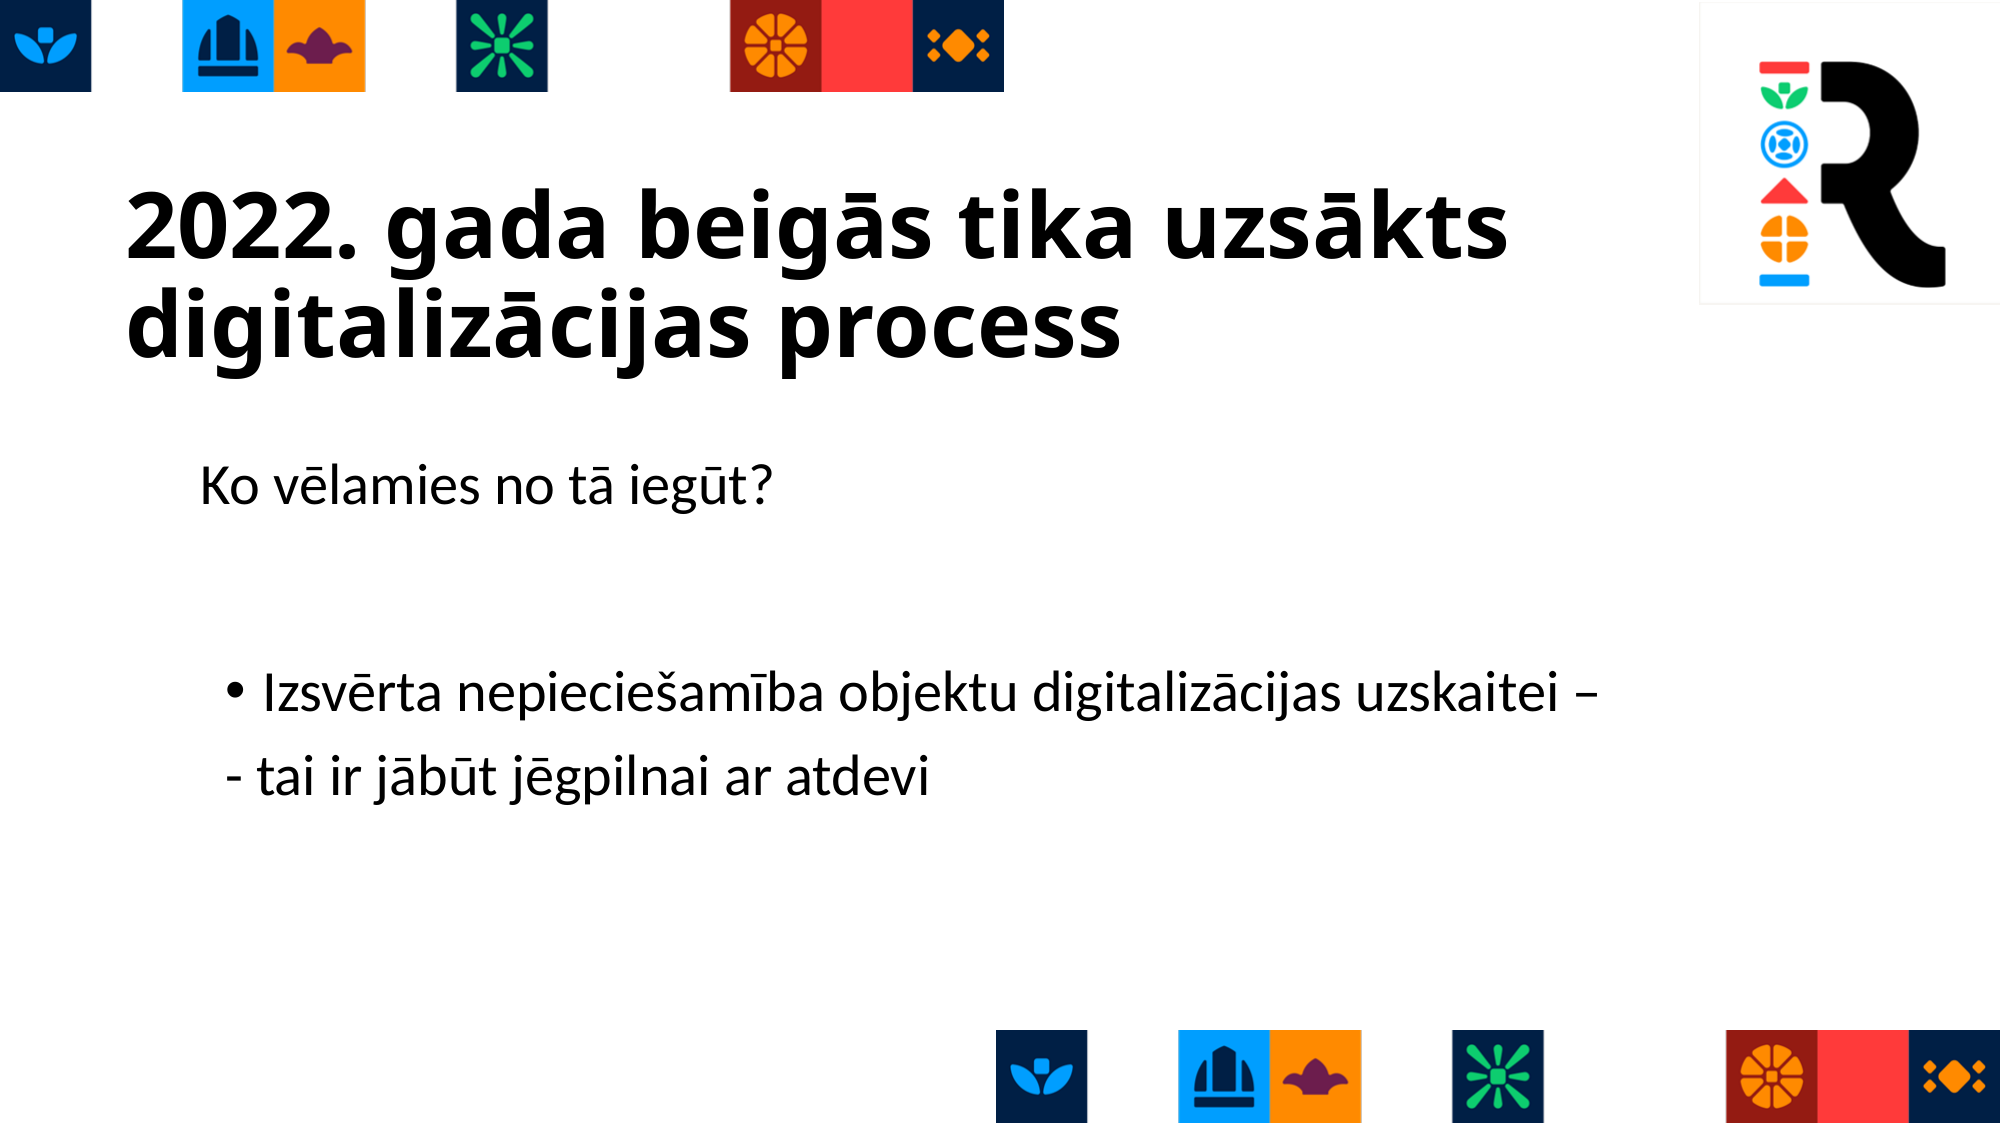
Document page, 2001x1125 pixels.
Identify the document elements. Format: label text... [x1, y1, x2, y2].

picture [1181, 1030, 2000, 1123]
title 2022. gada beigās tika uzsākts digitalizācijas process [110, 127, 1729, 430]
picture [996, 1030, 1178, 1123]
picture [0, 0, 182, 92]
text_box Ko vēlamies no tā iegūt? [185, 439, 1186, 524]
picture [1699, 2, 2000, 305]
list Izsvērta nepieciešamība objektu digitalizācijas uzskaitei – - tai ir jābūt jēgpilnai ar atdevi [210, 654, 1863, 938]
picture [185, 0, 1004, 92]
